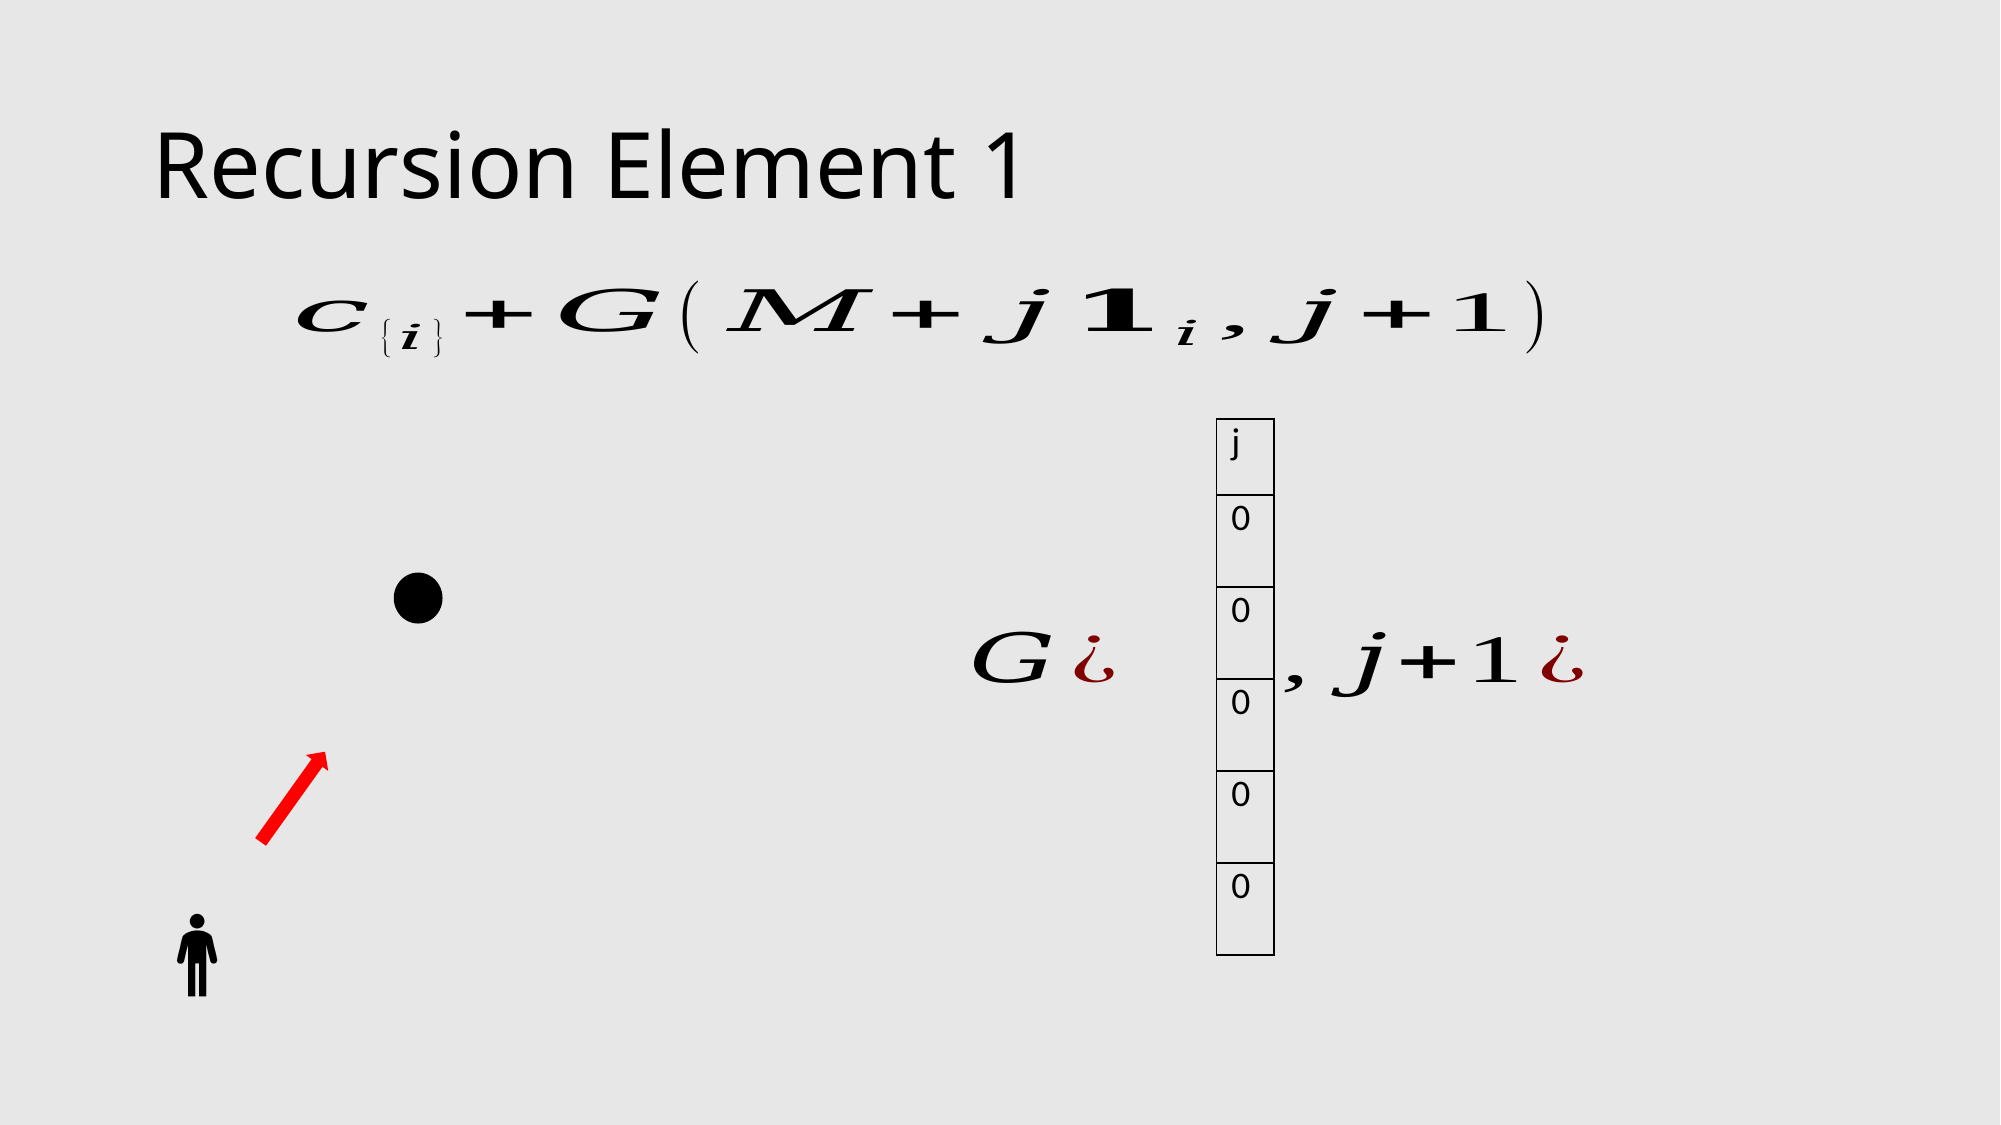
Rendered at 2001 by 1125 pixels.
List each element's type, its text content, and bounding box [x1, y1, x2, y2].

picture [153, 911, 241, 999]
text_box [393, 572, 443, 624]
title Recursion Element 1 [137, 59, 1863, 278]
table_cell 0 [1217, 772, 1273, 862]
table_cell 0 [1217, 680, 1273, 770]
table_header j [1217, 420, 1273, 494]
table_cell 0 [1217, 496, 1273, 586]
text_box [255, 751, 329, 846]
table_cell 0 [1217, 588, 1273, 678]
table_cell 0 [1217, 864, 1273, 954]
